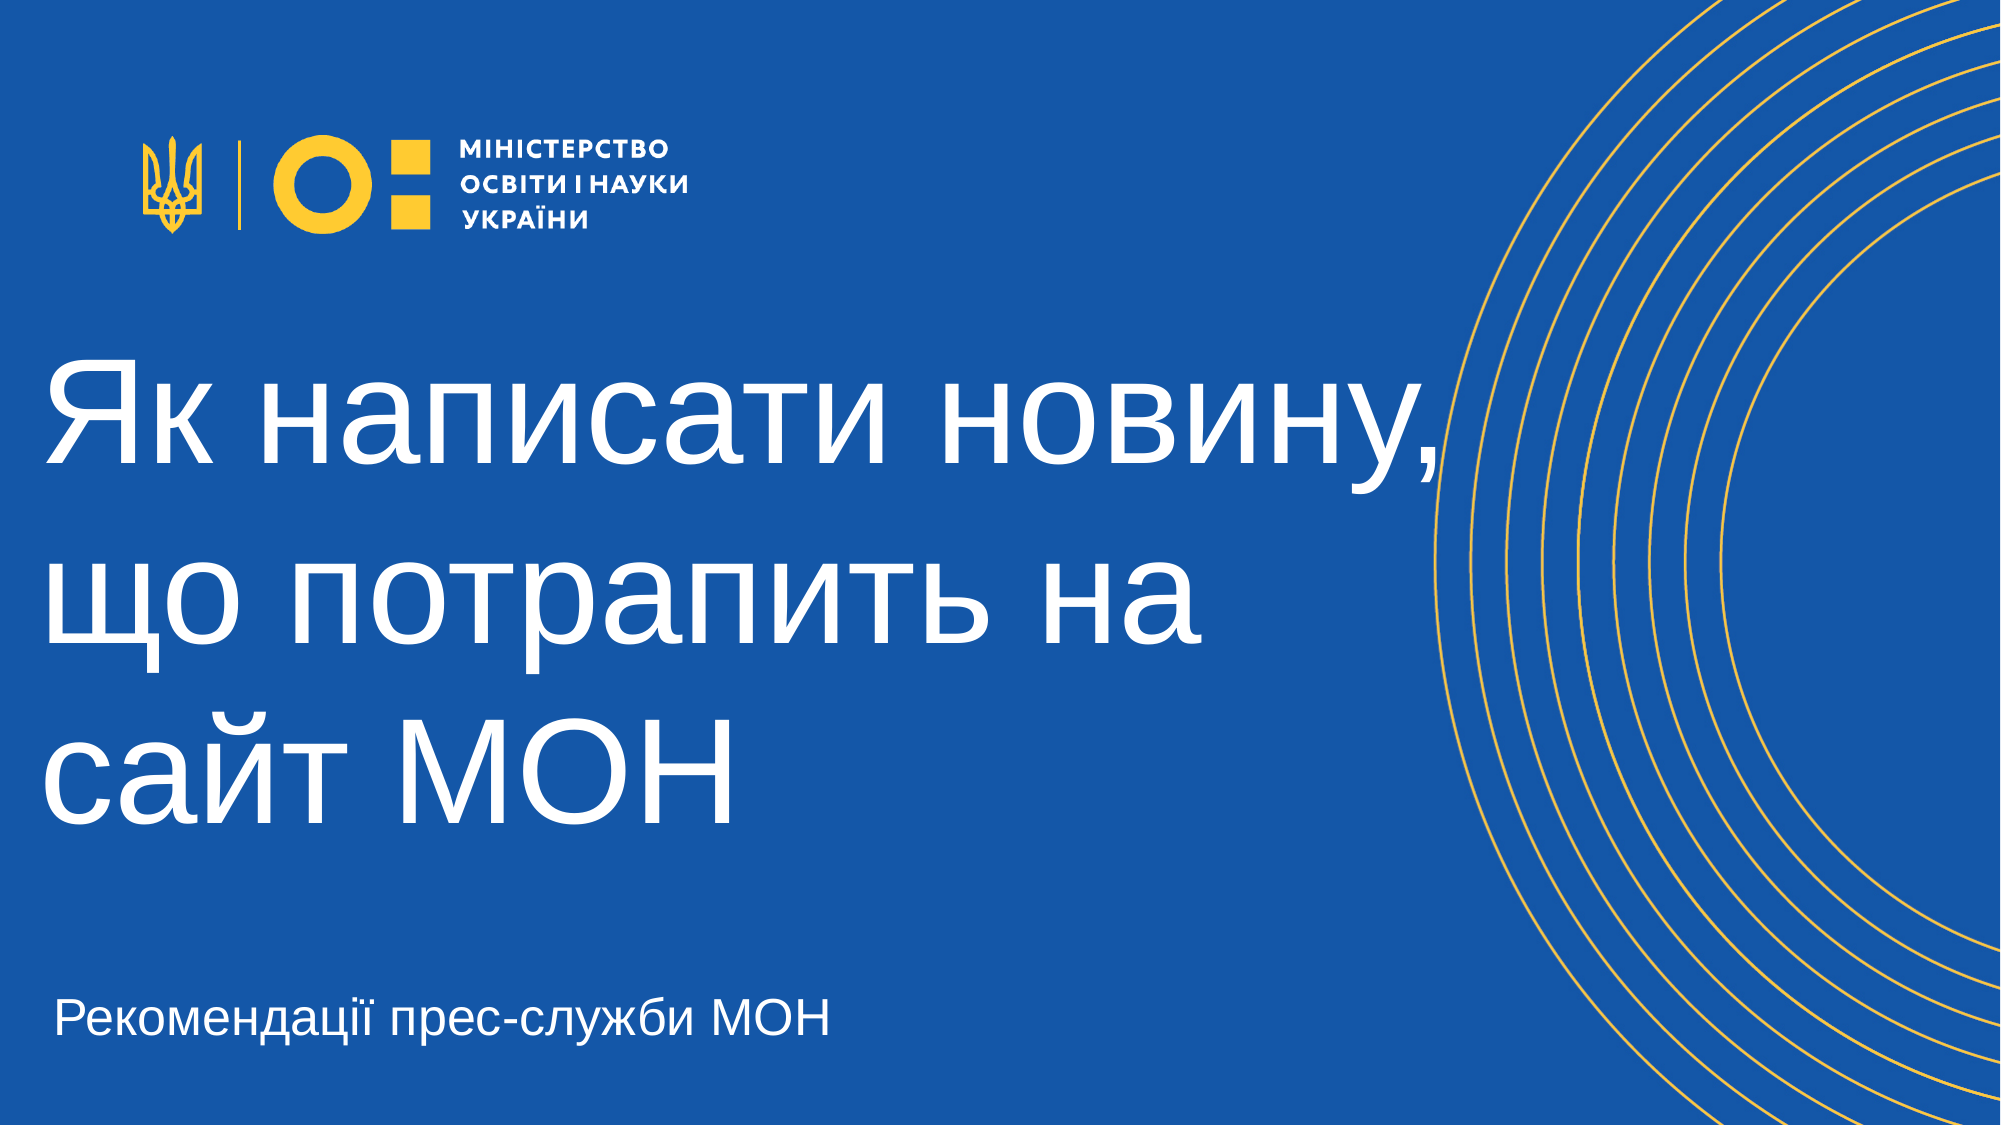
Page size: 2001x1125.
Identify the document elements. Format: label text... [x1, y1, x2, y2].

text_box Рекомендації прес-служби МОН [9, 913, 1893, 1053]
picture [0, 0, 2001, 1125]
text_box Як написати новину, що потрапить на сайт МОН [24, 305, 1905, 861]
